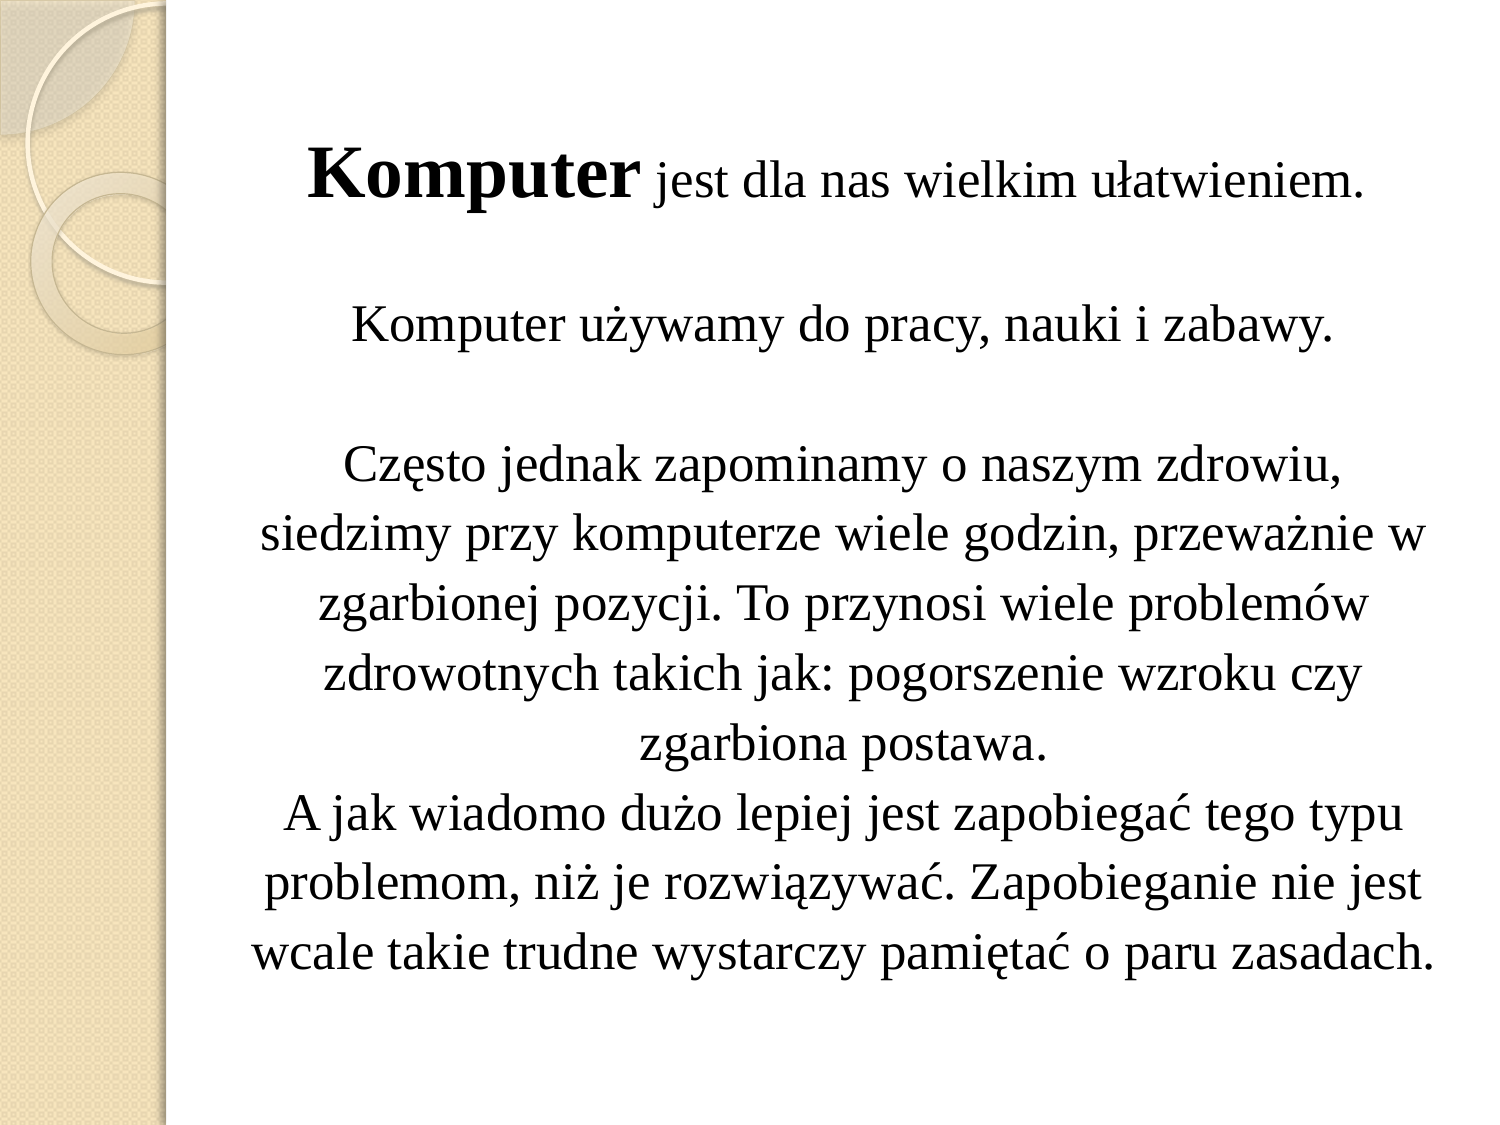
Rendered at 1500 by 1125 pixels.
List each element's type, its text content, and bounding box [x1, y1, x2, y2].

list Komputer jest dla nas wielkim ułatwieniem. Komputer używamy do pracy, nauki i zabawy. Często jednak zapominamy o naszym zdrowiu, siedzimy przy komputerze wiele godzin, przeważnie w zgarbionej pozycji. To przynosi wiele problemów zdrowotnych takich jak: pogorszenie wzroku czy zgarbiona postawa. A jak wiadomo dużo lepiej jest zapobiegać tego typu problemom, niż je rozwiązywać. Zapobieganie nie jest wcale takie trudne wystarczy pamiętać o paru zasadach. [222, 105, 1453, 1125]
